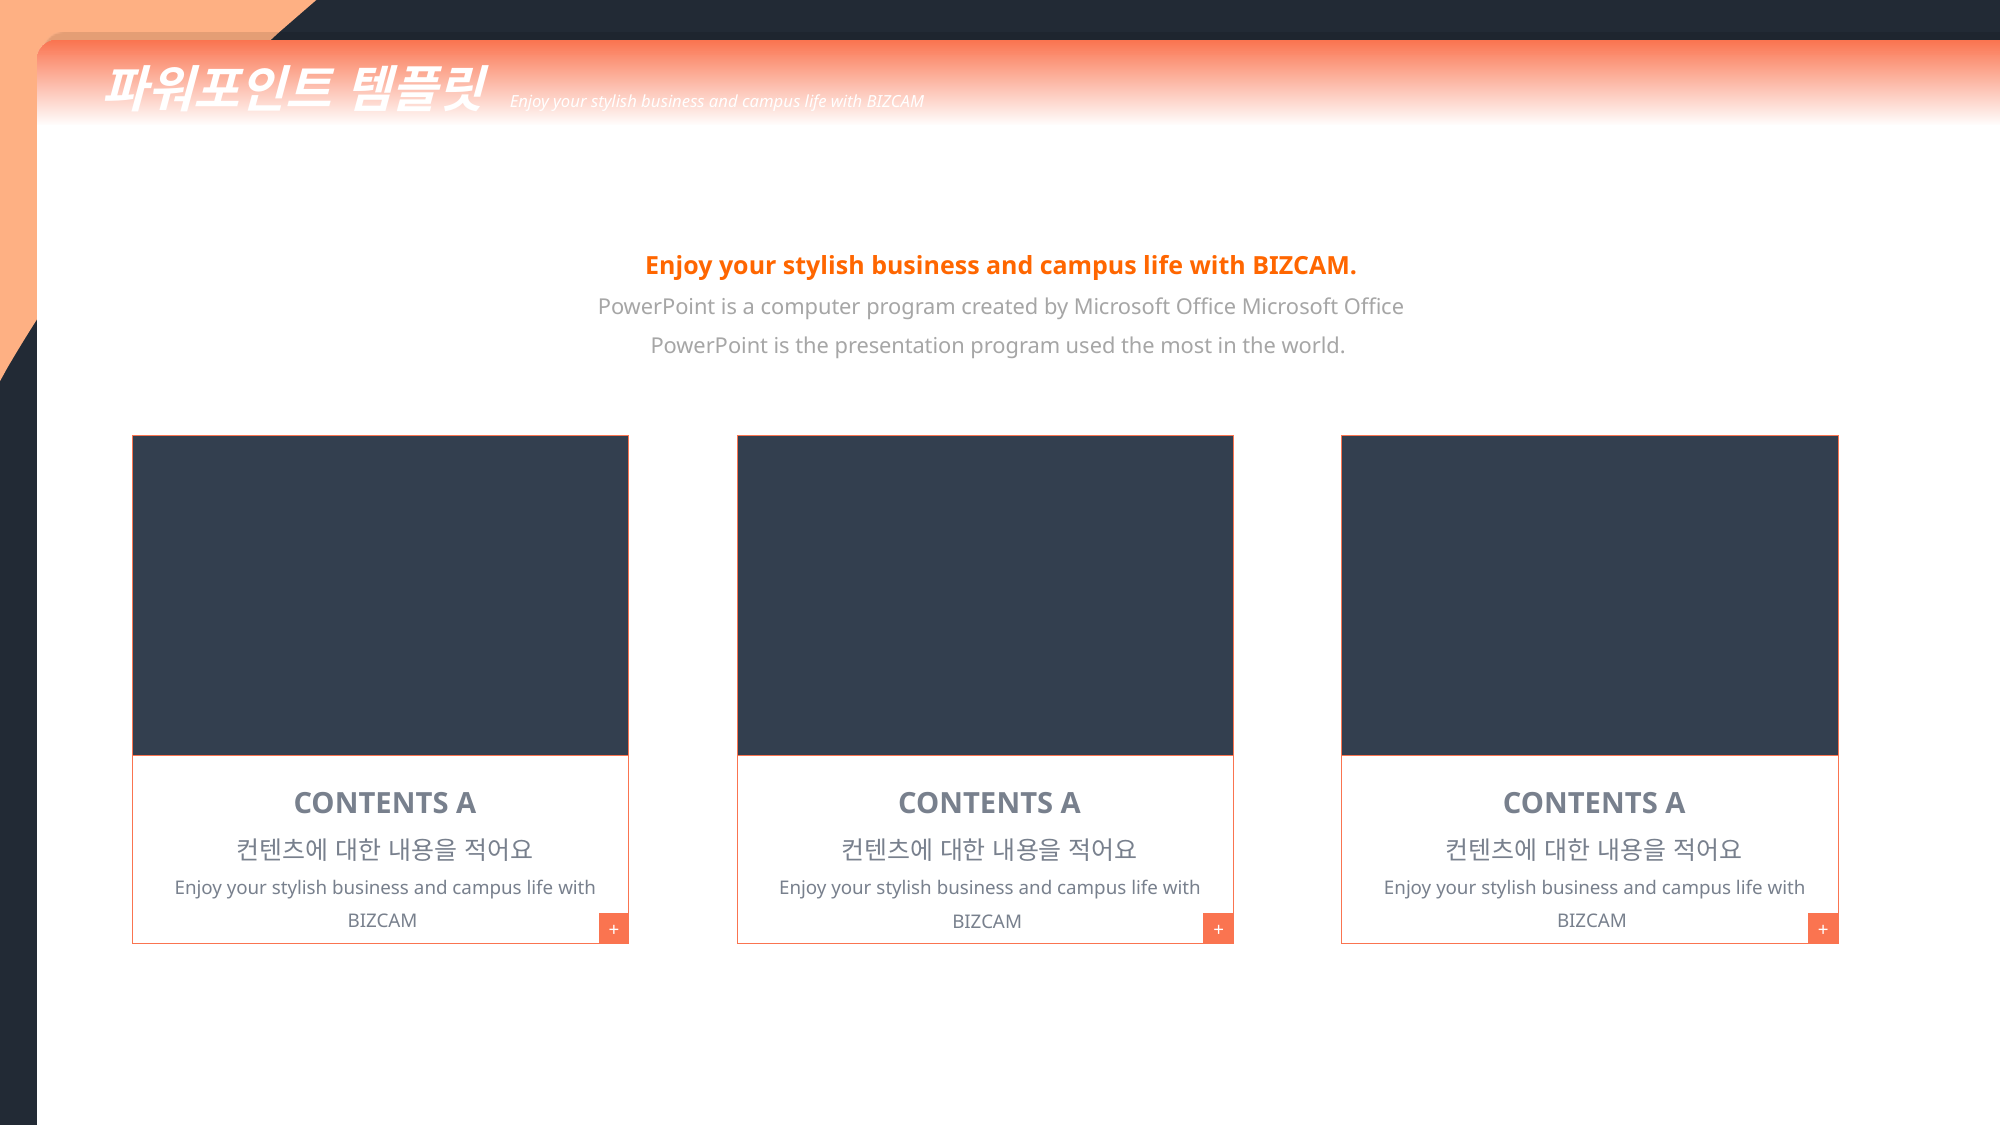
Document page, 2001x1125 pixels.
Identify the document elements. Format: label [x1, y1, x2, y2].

text_box [0, 0, 2000, 1125]
